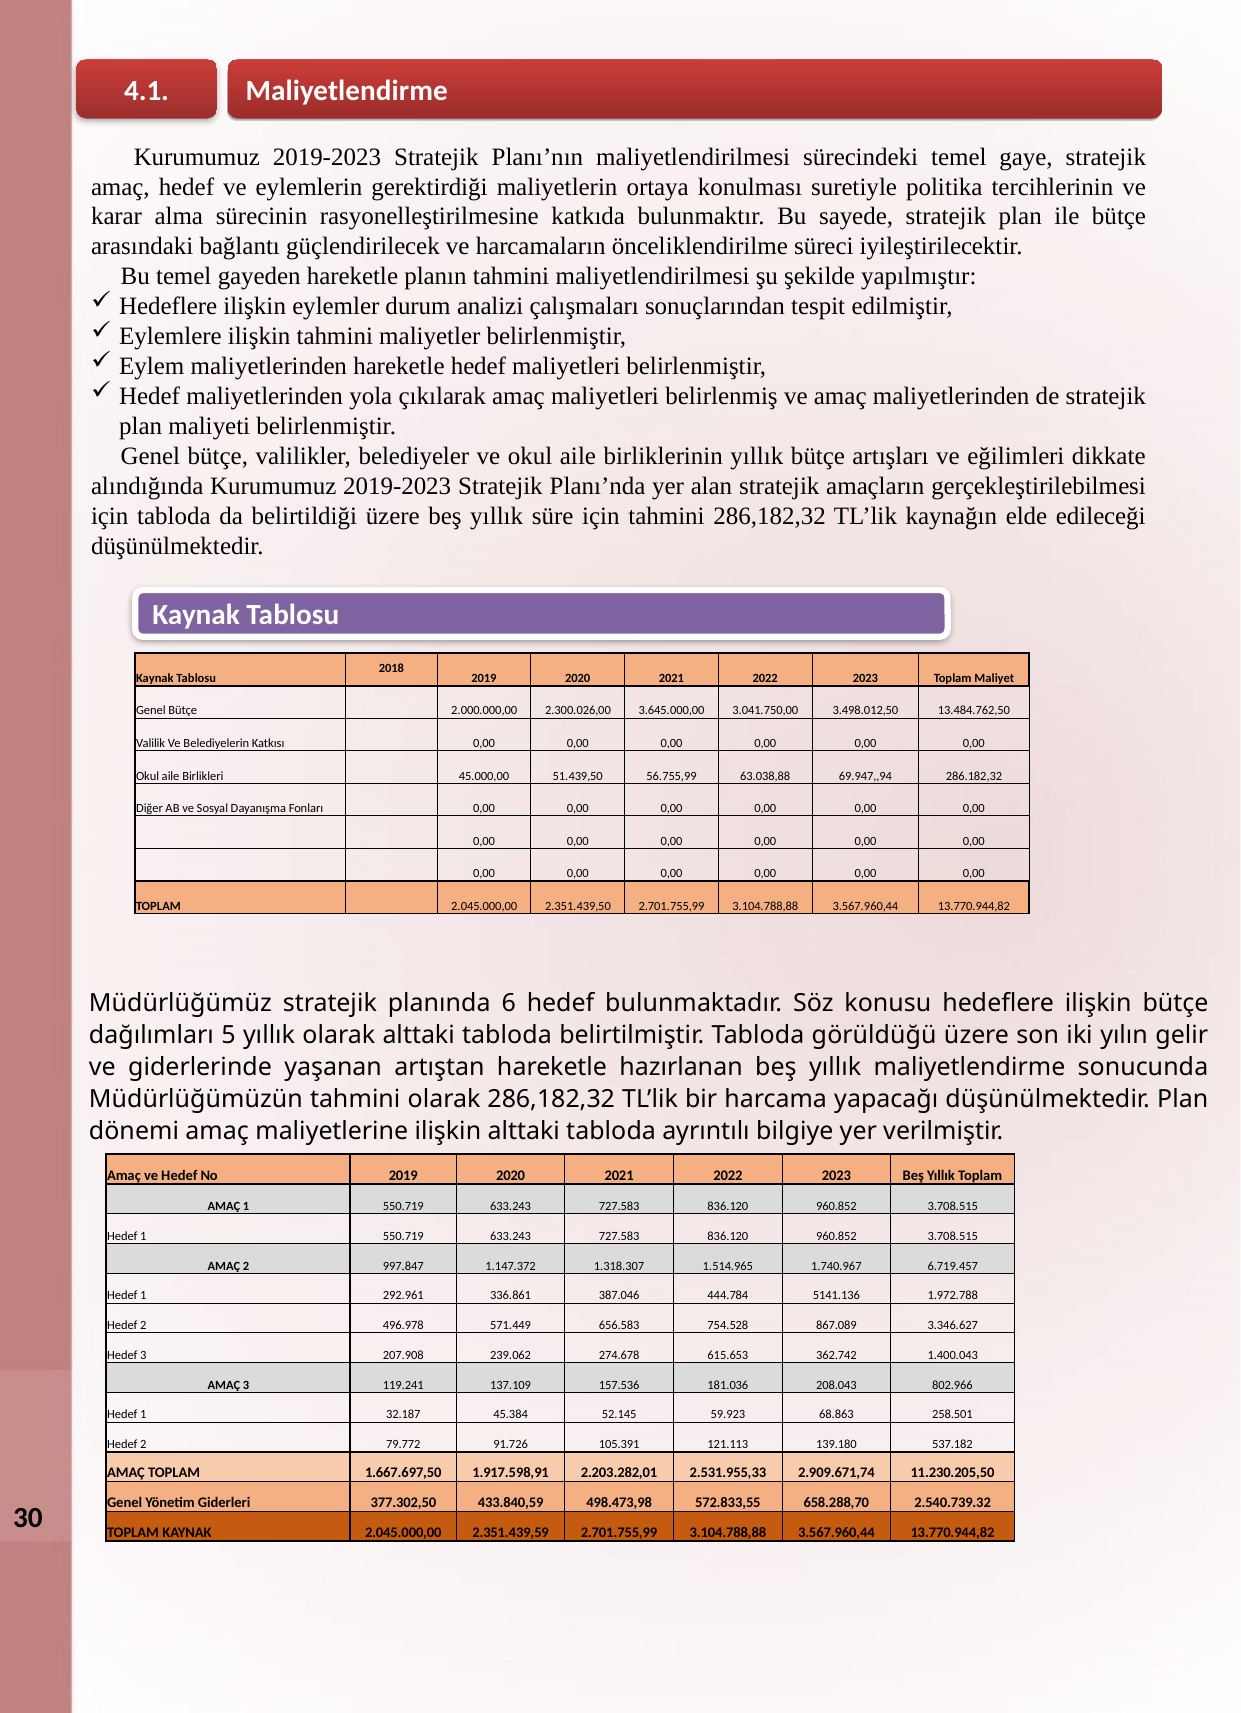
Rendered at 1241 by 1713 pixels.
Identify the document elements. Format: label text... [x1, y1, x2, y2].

table_cell 3.104.788,88 [719, 882, 812, 913]
table_cell 0,00 [719, 816, 812, 848]
table_cell 3.041.750,00 [719, 687, 812, 718]
table_header Toplam Maliyet [919, 654, 1028, 685]
table_cell 1.318.307 [565, 1244, 673, 1273]
table_cell 550.719 [351, 1214, 456, 1243]
table_cell AMAÇ 2 [107, 1244, 349, 1273]
table_cell 2.045.000,00 [438, 882, 530, 913]
table_cell 2.701.755,99 [625, 882, 718, 913]
table_cell 377.302,50 [351, 1482, 456, 1511]
table_cell 0,00 [625, 849, 718, 880]
table_cell 0,00 [531, 784, 624, 815]
table_cell 0,00 [438, 816, 530, 848]
table_cell 836.120 [674, 1214, 782, 1243]
table_cell 139.180 [783, 1423, 890, 1451]
table_cell 2.203.282,01 [565, 1453, 673, 1481]
table_cell 0,00 [438, 849, 530, 880]
table_cell Hedef 3 [107, 1333, 349, 1362]
table_cell 119.241 [351, 1363, 456, 1392]
table_cell 137.109 [457, 1363, 564, 1392]
table_cell 3.567.960,44 [783, 1512, 890, 1540]
table_cell 274.678 [565, 1333, 673, 1362]
table_cell 6.719.457 [891, 1244, 1014, 1273]
table_cell [346, 784, 437, 815]
table_cell 1.740.967 [783, 1244, 890, 1273]
table_cell 754.528 [674, 1304, 782, 1332]
table_cell 208.043 [783, 1363, 890, 1392]
table_cell 121.113 [674, 1423, 782, 1451]
table_cell 0,00 [625, 719, 718, 750]
table_cell Hedef 1 [107, 1393, 349, 1422]
table_cell 3.498.012,50 [813, 687, 918, 718]
table_cell 1.972.788 [891, 1274, 1014, 1303]
table_cell [346, 882, 437, 913]
table_cell 2.531.955,33 [674, 1453, 782, 1481]
table_cell 633.243 [457, 1185, 564, 1213]
table_header 2020 [531, 654, 624, 685]
table_cell 0,00 [813, 719, 918, 750]
table_cell 258.501 [891, 1393, 1014, 1422]
table_cell 0,00 [531, 816, 624, 848]
table_cell 0,00 [719, 784, 812, 815]
table_cell 63.038,88 [719, 751, 812, 783]
table_cell [346, 687, 437, 718]
table_cell 3.708.515 [891, 1214, 1014, 1243]
table_cell 1.400.043 [891, 1333, 1014, 1362]
table_header Kaynak Tablosu [136, 654, 345, 685]
table_cell 3.708.515 [891, 1185, 1014, 1213]
table_cell 69.947,,94 [813, 751, 918, 783]
table_cell 0,00 [919, 784, 1029, 815]
table_cell 0,00 [919, 719, 1029, 750]
table_cell AMAÇ 3 [107, 1363, 349, 1392]
table_cell 727.583 [565, 1185, 673, 1213]
table_cell 444.784 [674, 1274, 782, 1303]
table_cell 658.288,70 [783, 1482, 890, 1511]
table_cell 0,00 [919, 849, 1029, 880]
text_box Müdürlüğümüz stratejik planında 6 hedef bulunmaktadır. Söz konusu hedeflere ilişkin bütçe dağılımları 5 yıllık olarak alttaki tabloda belirtilmiştir. Tabloda görüldüğü üzere son iki yılın gelir ve giderlerinde yaşanan artıştan hareketle hazırlanan beş yıllık maliyetlendirme sonucunda Müdürlüğümüzün tahmini olarak 286,182,32 TL’lik bir harcama yapacağı düşünülmektedir. Plan dönemi amaç maliyetlerine ilişkin alttaki tabloda ayrıntılı bilgiye yer verilmiştir. [74, 977, 1225, 1152]
table_header 2018 [346, 654, 437, 685]
table_cell 68.863 [783, 1393, 890, 1422]
table_cell AMAÇ TOPLAM [107, 1453, 349, 1481]
table_cell 3.567.960,44 [813, 882, 918, 913]
table_cell 1.917.598,91 [457, 1453, 564, 1481]
table_cell 52.145 [565, 1393, 673, 1422]
table_cell 3.645.000,00 [625, 687, 718, 718]
table_cell 0,00 [438, 719, 530, 750]
table_cell [346, 816, 437, 848]
table_cell 802.966 [891, 1363, 1014, 1392]
table_cell 960.852 [783, 1185, 890, 1213]
table_cell 362.742 [783, 1333, 890, 1362]
table_cell 498.473,98 [565, 1482, 673, 1511]
table_cell 32.187 [351, 1393, 456, 1422]
table_header 2020 [457, 1155, 564, 1183]
table_cell 2.351.439,50 [531, 882, 624, 913]
table_cell 0,00 [531, 719, 624, 750]
table_cell 13.484.762,50 [919, 687, 1029, 718]
table_cell 1.147.372 [457, 1244, 564, 1273]
table_cell 56.755,99 [625, 751, 718, 783]
table_cell 286.182,32 [919, 751, 1029, 783]
table_cell 2.909.671,74 [783, 1453, 890, 1481]
table_cell TOPLAM KAYNAK [107, 1512, 349, 1540]
table_cell 59.923 [674, 1393, 782, 1422]
table_cell 2.000.000,00 [438, 687, 530, 718]
table_header 2022 [719, 654, 812, 685]
table_cell Genel Yönetim Giderleri [107, 1482, 349, 1511]
table_cell 1.667.697,50 [351, 1453, 456, 1481]
table_cell 3.104.788,88 [674, 1512, 782, 1540]
table_cell 292.961 [351, 1274, 456, 1303]
table_cell 960.852 [783, 1214, 890, 1243]
table_cell 550.719 [351, 1185, 456, 1213]
table_cell 537.182 [891, 1423, 1014, 1451]
table_cell 2.351.439,59 [457, 1512, 564, 1540]
table_cell Hedef 2 [107, 1423, 349, 1451]
table_cell Hedef 2 [107, 1304, 349, 1332]
table_cell AMAÇ 1 [107, 1185, 349, 1213]
table_cell 867.089 [783, 1304, 890, 1332]
table_cell 387.046 [565, 1274, 673, 1303]
table_cell 0,00 [813, 849, 918, 880]
table_header Amaç ve Hedef No [107, 1155, 349, 1183]
table_cell 13.770.944,82 [891, 1512, 1014, 1540]
table_cell 727.583 [565, 1214, 673, 1243]
table_cell Hedef 1 [107, 1274, 349, 1303]
table_cell 0,00 [813, 784, 918, 815]
table_cell 336.861 [457, 1274, 564, 1303]
text_box Kurumumuz 2019-2023 Stratejik Planı’nın maliyetlendirilmesi sürecindeki temel gaye, stratejik amaç, hedef ve eylemlerin gerektirdiği maliyetlerin ortaya konulması suretiyle politika tercihlerinin ve karar alma sürecinin rasyonelleştirilmesine katkıda bulunmaktır. Bu sayede, stratejik plan ile bütçe arasındaki bağlantı güçlendirilecek ve harcamaların önceliklendirilme süreci iyileştirilecektir. Bu temel gayeden hareketle planın tahmini maliyetlendirilmesi şu şekilde yapılmıştır: Hedeflere ilişkin eylemler durum analizi çalışmaları sonuçlarından tespit edilmiştir, Eylemlere ilişkin tahmini maliyetler belirlenmiştir, Eylem maliyetlerinden hareketle hedef maliyetleri belirlenmiştir, Hedef maliyetlerinden yola çıkılarak amaç maliyetleri belirlenmiş ve amaç maliyetlerinden de stratejik plan maliyeti belirlenmiştir. Genel bütçe, valilikler, belediyeler ve okul aile birliklerinin yıllık bütçe artışları ve eğilimleri dikkate alındığında Kurumumuz 2019-2023 Stratejik Planı’nda yer alan stratejik amaçların gerçekleştirilebilmesi için tabloda da belirtildiği üzere beş yıllık süre için tahmini 286,182,32 TL’lik kaynağın elde edileceği düşünülmektedir. [76, 132, 1163, 567]
table_cell 51.439,50 [531, 751, 624, 783]
table_header 2019 [351, 1155, 456, 1183]
table_cell 572.833,55 [674, 1482, 782, 1511]
table_cell 0,00 [625, 816, 718, 848]
table_cell 433.840,59 [457, 1482, 564, 1511]
table_cell 3.346.627 [891, 1304, 1014, 1332]
table_cell 11.230.205,50 [891, 1453, 1014, 1481]
table_cell [346, 849, 437, 880]
table_cell 571.449 [457, 1304, 564, 1332]
table_header 2021 [565, 1155, 673, 1183]
table_header 2021 [625, 654, 718, 685]
table_header 2023 [813, 654, 918, 685]
table_cell 496.978 [351, 1304, 456, 1332]
table_cell Diğer AB ve Sosyal Dayanışma Fonları [136, 784, 345, 815]
table_cell 997.847 [351, 1244, 456, 1273]
text_box Kaynak Tablosu [132, 586, 951, 640]
table_cell 836.120 [674, 1185, 782, 1213]
table_cell 5141.136 [783, 1274, 890, 1303]
table_cell Hedef 1 [107, 1214, 349, 1243]
table_cell 79.772 [351, 1423, 456, 1451]
table_cell 0,00 [438, 784, 530, 815]
table_cell 0,00 [719, 719, 812, 750]
table_cell 0,00 [919, 816, 1029, 848]
table_cell 2.300.026,00 [531, 687, 624, 718]
table_cell 157.536 [565, 1363, 673, 1392]
table_cell 0,00 [719, 849, 812, 880]
table_cell Genel Bütçe [136, 687, 345, 718]
table_cell 239.062 [457, 1333, 564, 1362]
table_cell 91.726 [457, 1423, 564, 1451]
table_cell TOPLAM [136, 882, 345, 913]
table_cell 0,00 [625, 784, 718, 815]
table_header Beş Yıllık Toplam [891, 1155, 1014, 1183]
table_cell Okul aile Birlikleri [136, 751, 345, 783]
table_cell 656.583 [565, 1304, 673, 1332]
table_cell 2.045.000,00 [351, 1512, 456, 1540]
table_cell Valilik Ve Belediyelerin Katkısı [136, 719, 345, 750]
table_cell 207.908 [351, 1333, 456, 1362]
table_cell 2.701.755,99 [565, 1512, 673, 1540]
table_cell 0,00 [813, 816, 918, 848]
table_cell 1.514.965 [674, 1244, 782, 1273]
table_cell 45.384 [457, 1393, 564, 1422]
table_cell [346, 751, 437, 783]
picture [0, 0, 1241, 1713]
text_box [76, 59, 1163, 119]
table_cell [346, 719, 437, 750]
table_cell 615.653 [674, 1333, 782, 1362]
text_box 30 [0, 1491, 75, 1542]
table_cell 105.391 [565, 1423, 673, 1451]
table_cell 181.036 [674, 1363, 782, 1392]
table_header 2023 [783, 1155, 890, 1183]
table_cell 0,00 [531, 849, 624, 880]
table_cell 13.770.944,82 [919, 882, 1028, 913]
table_cell 45.000,00 [438, 751, 530, 783]
table_cell [136, 816, 345, 848]
table_cell 633.243 [457, 1214, 564, 1243]
table_header 2022 [674, 1155, 782, 1183]
table_header 2019 [438, 654, 530, 685]
table_cell [136, 849, 345, 880]
table_cell 2.540.739.32 [891, 1482, 1014, 1511]
